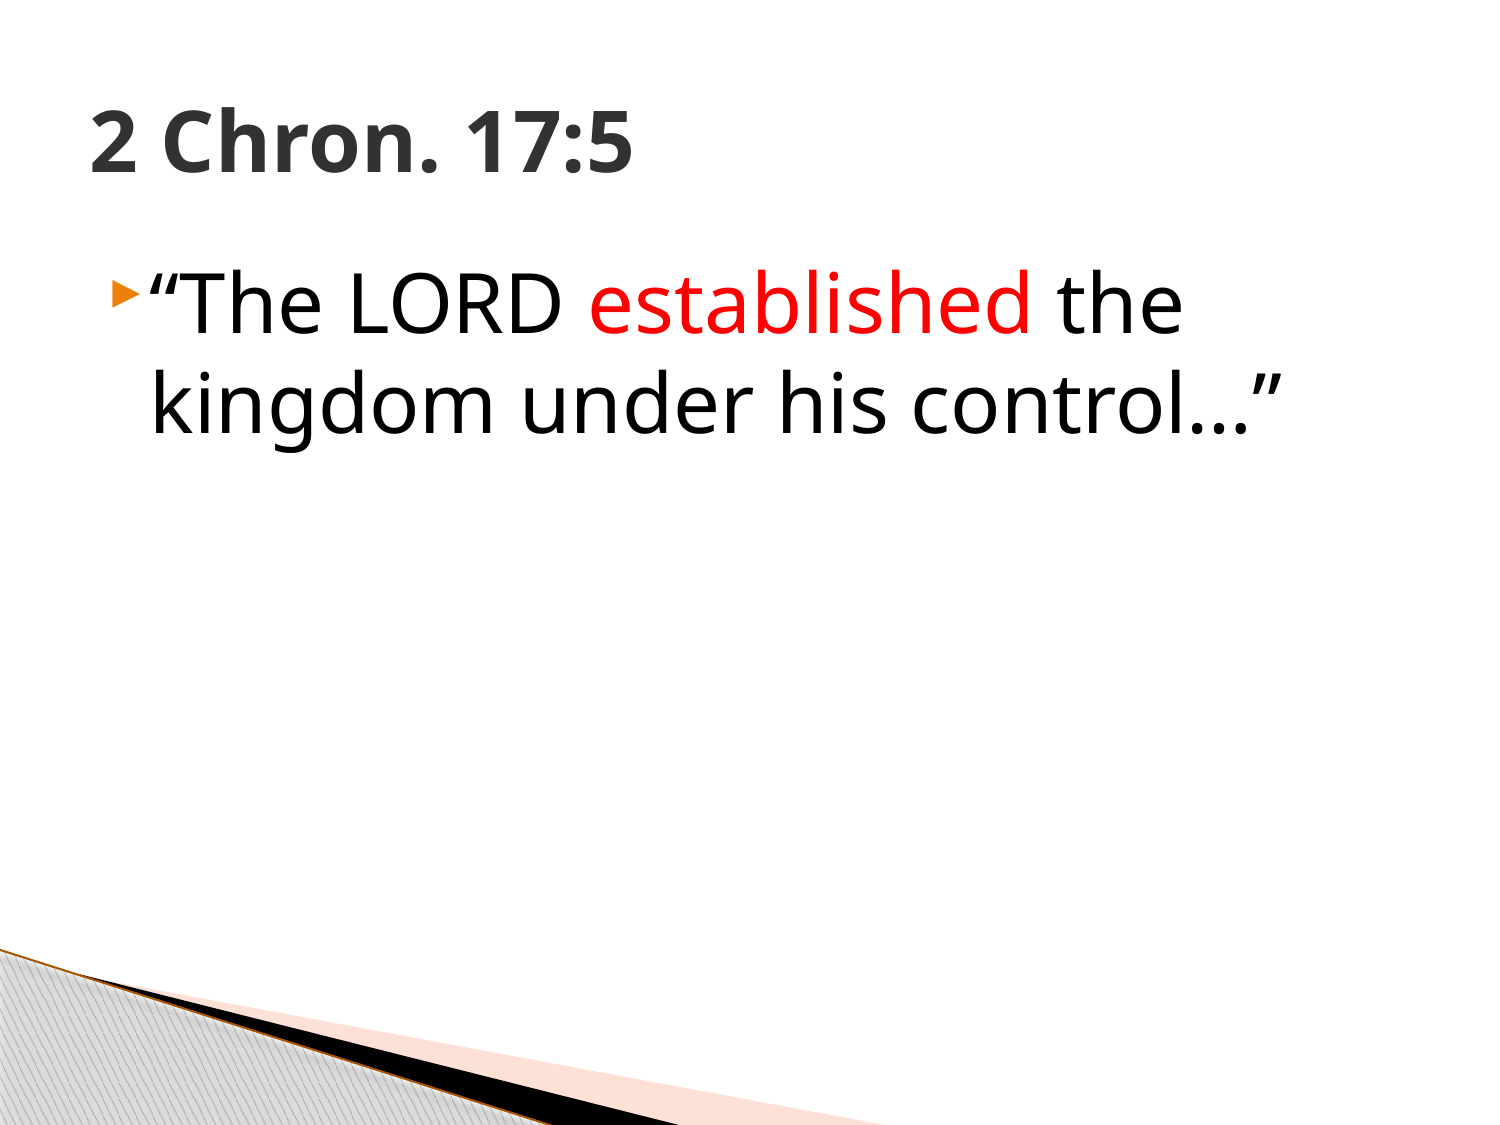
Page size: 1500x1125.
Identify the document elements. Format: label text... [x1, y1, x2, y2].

list “The LORD established the kingdom under his control…” [75, 243, 1425, 986]
title 2 Chron. 17:5 [75, 45, 1425, 233]
